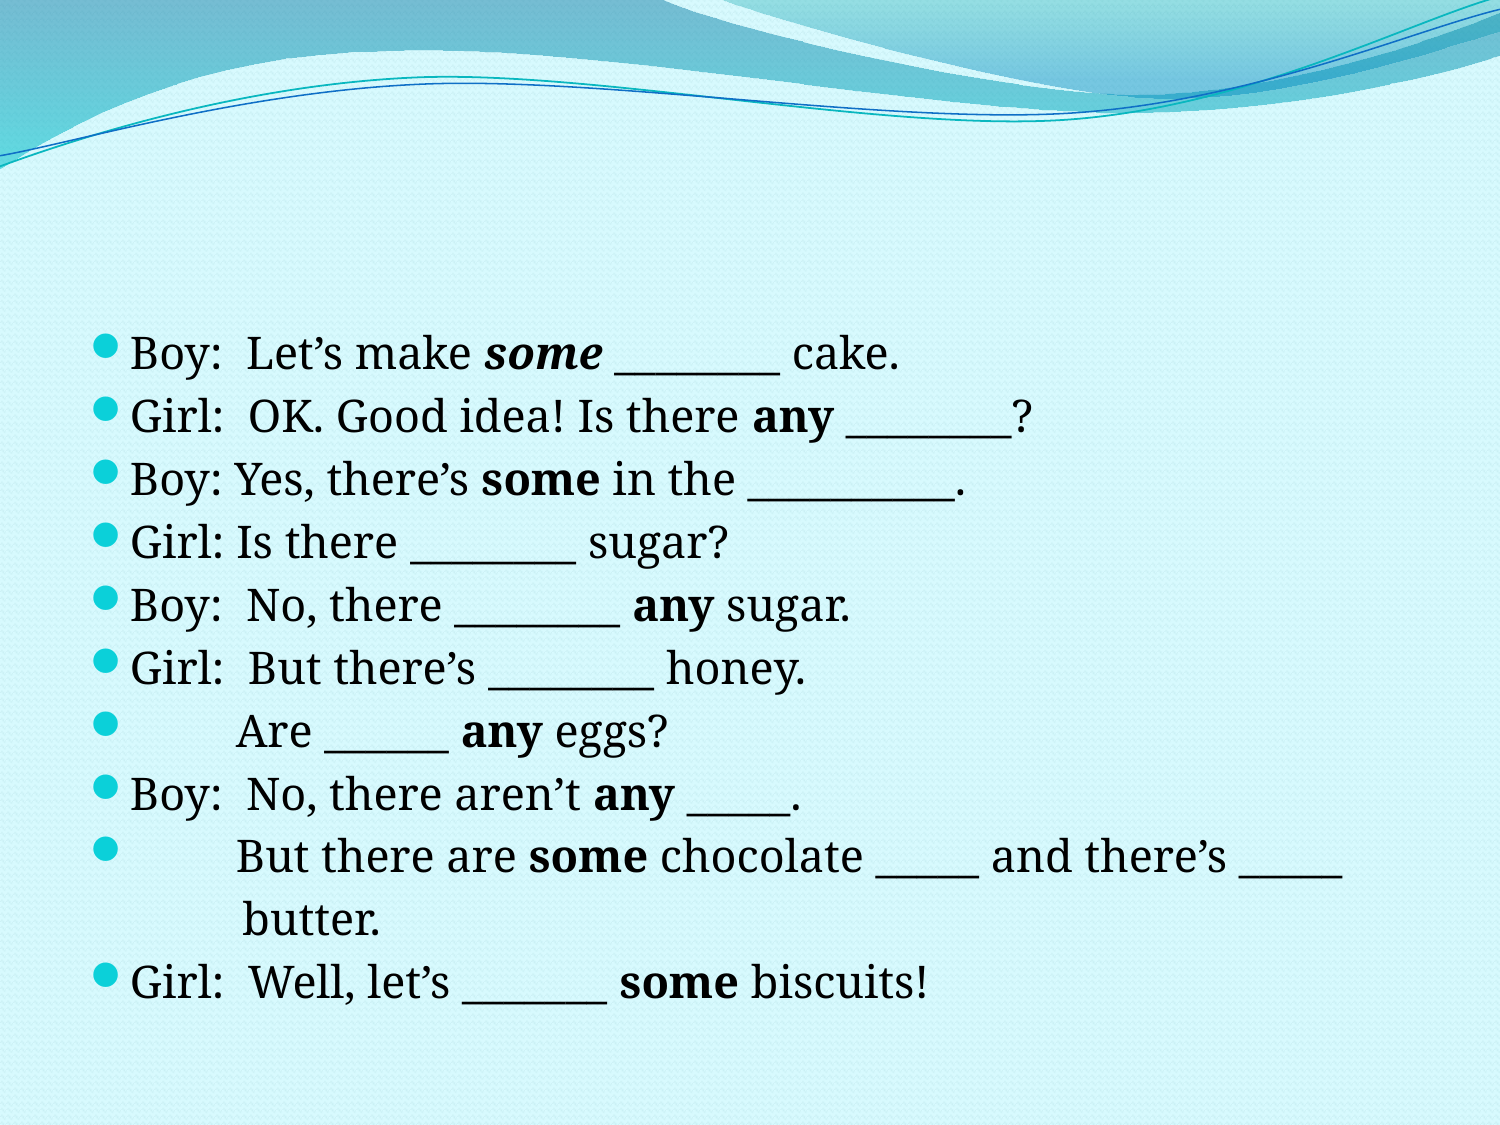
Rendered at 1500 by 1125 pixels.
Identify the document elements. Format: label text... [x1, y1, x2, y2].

list Boy: Let’s make some ________ cake. Girl: OK. Good idea! Is there any ________? Boy: Yes, there’s some in the __________. Girl: Is there ________ sugar? Boy: No, there ________ any sugar. Girl: But there’s ________ honey. Are ______ any eggs? Boy: No, there aren’t any _____. But there are some chocolate _____ and there’s _____ butter. Girl: Well, let’s _______ some biscuits! [75, 317, 1425, 1038]
